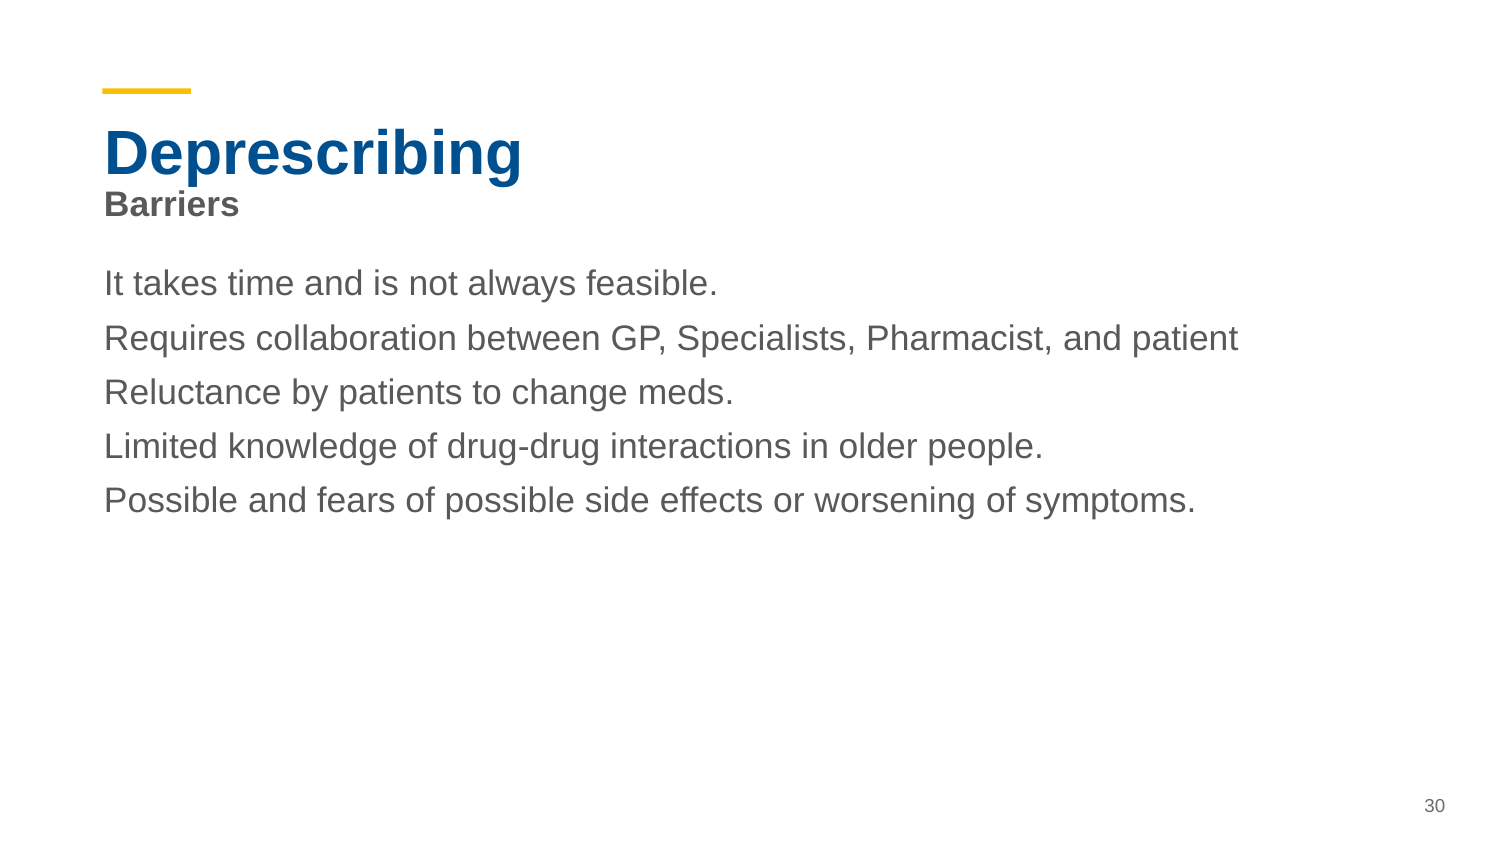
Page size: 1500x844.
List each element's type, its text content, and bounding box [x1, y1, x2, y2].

list It takes time and is not always feasible. Requires collaboration between GP, Specialists, Pharmacist, and patient Reluctance by patients to change meds. Limited knowledge of drug-drug interactions in older people. Possible and fears of possible side effects or worsening of symptoms. [89, 247, 1397, 744]
slide_number 30 [1122, 782, 1461, 828]
list Barriers [89, 179, 1397, 223]
title Deprescribing [89, 113, 1397, 177]
